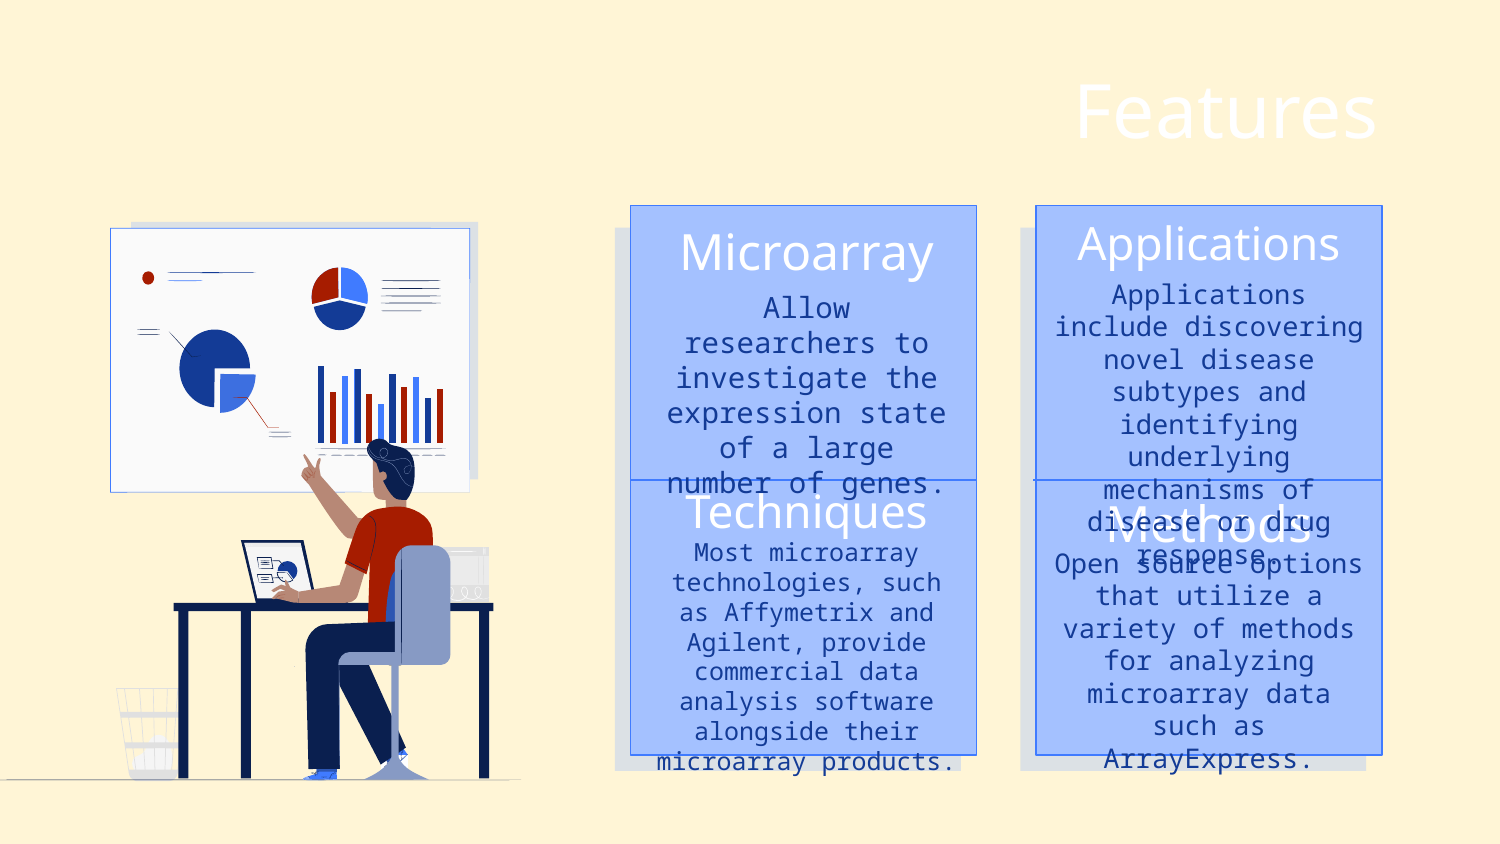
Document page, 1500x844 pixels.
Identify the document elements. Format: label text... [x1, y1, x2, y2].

title Features [707, 48, 1394, 155]
title Applications [1060, 221, 1358, 262]
subtitle Open source options that utilize a variety of methods for analyzing microarray data such as ArrayExpress. [1033, 531, 1385, 687]
subtitle Most microarray technologies, such as Affymetrix and Agilent, provide commercial data analysis software alongside their microarray products. [634, 521, 979, 677]
subtitle Allow researchers to investigate the expression state of a large number of genes. [649, 274, 965, 410]
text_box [0, 221, 522, 782]
title Microarray [658, 232, 956, 274]
title Methods [1060, 503, 1358, 531]
subtitle Applications include discovering novel disease subtypes and identifying underlying mechanisms of disease or drug response. [1033, 262, 1385, 397]
title Techniques [658, 489, 956, 553]
